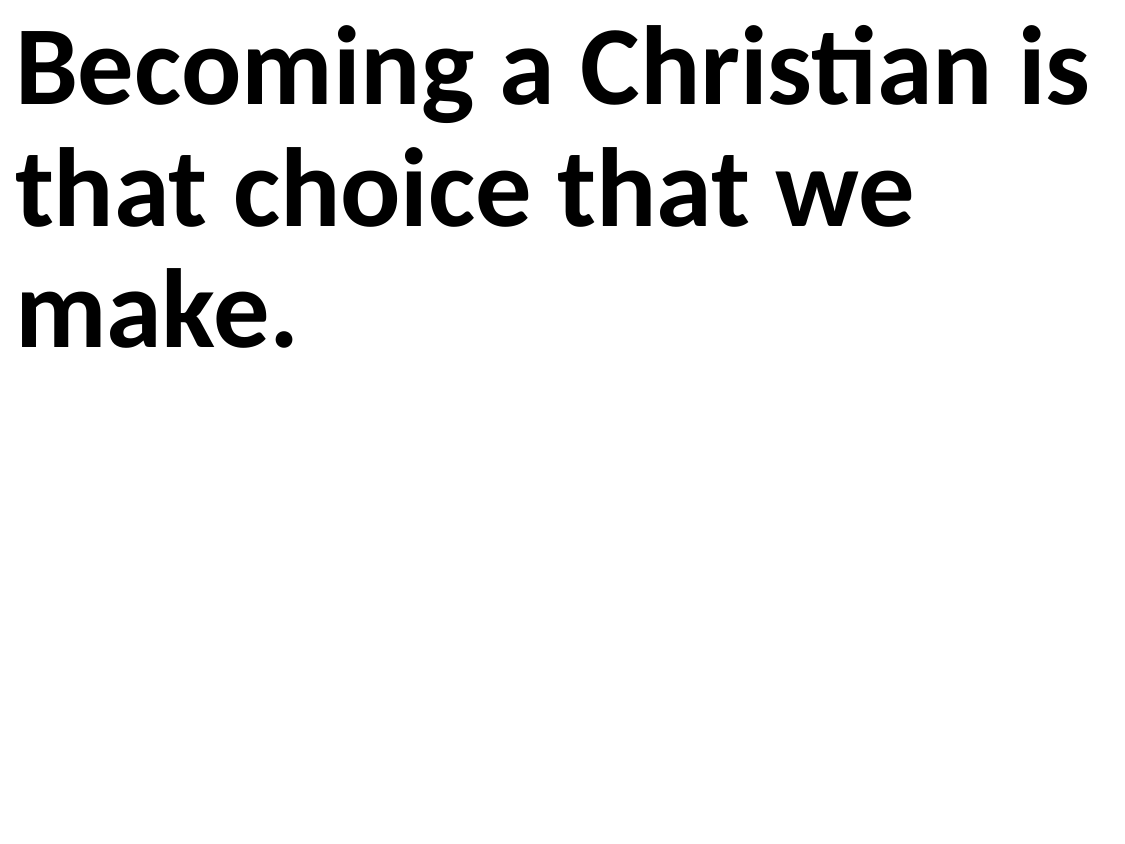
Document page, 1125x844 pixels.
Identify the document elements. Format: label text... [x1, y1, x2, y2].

list Becoming a Christian is that choice that we make. [0, 0, 1125, 844]
